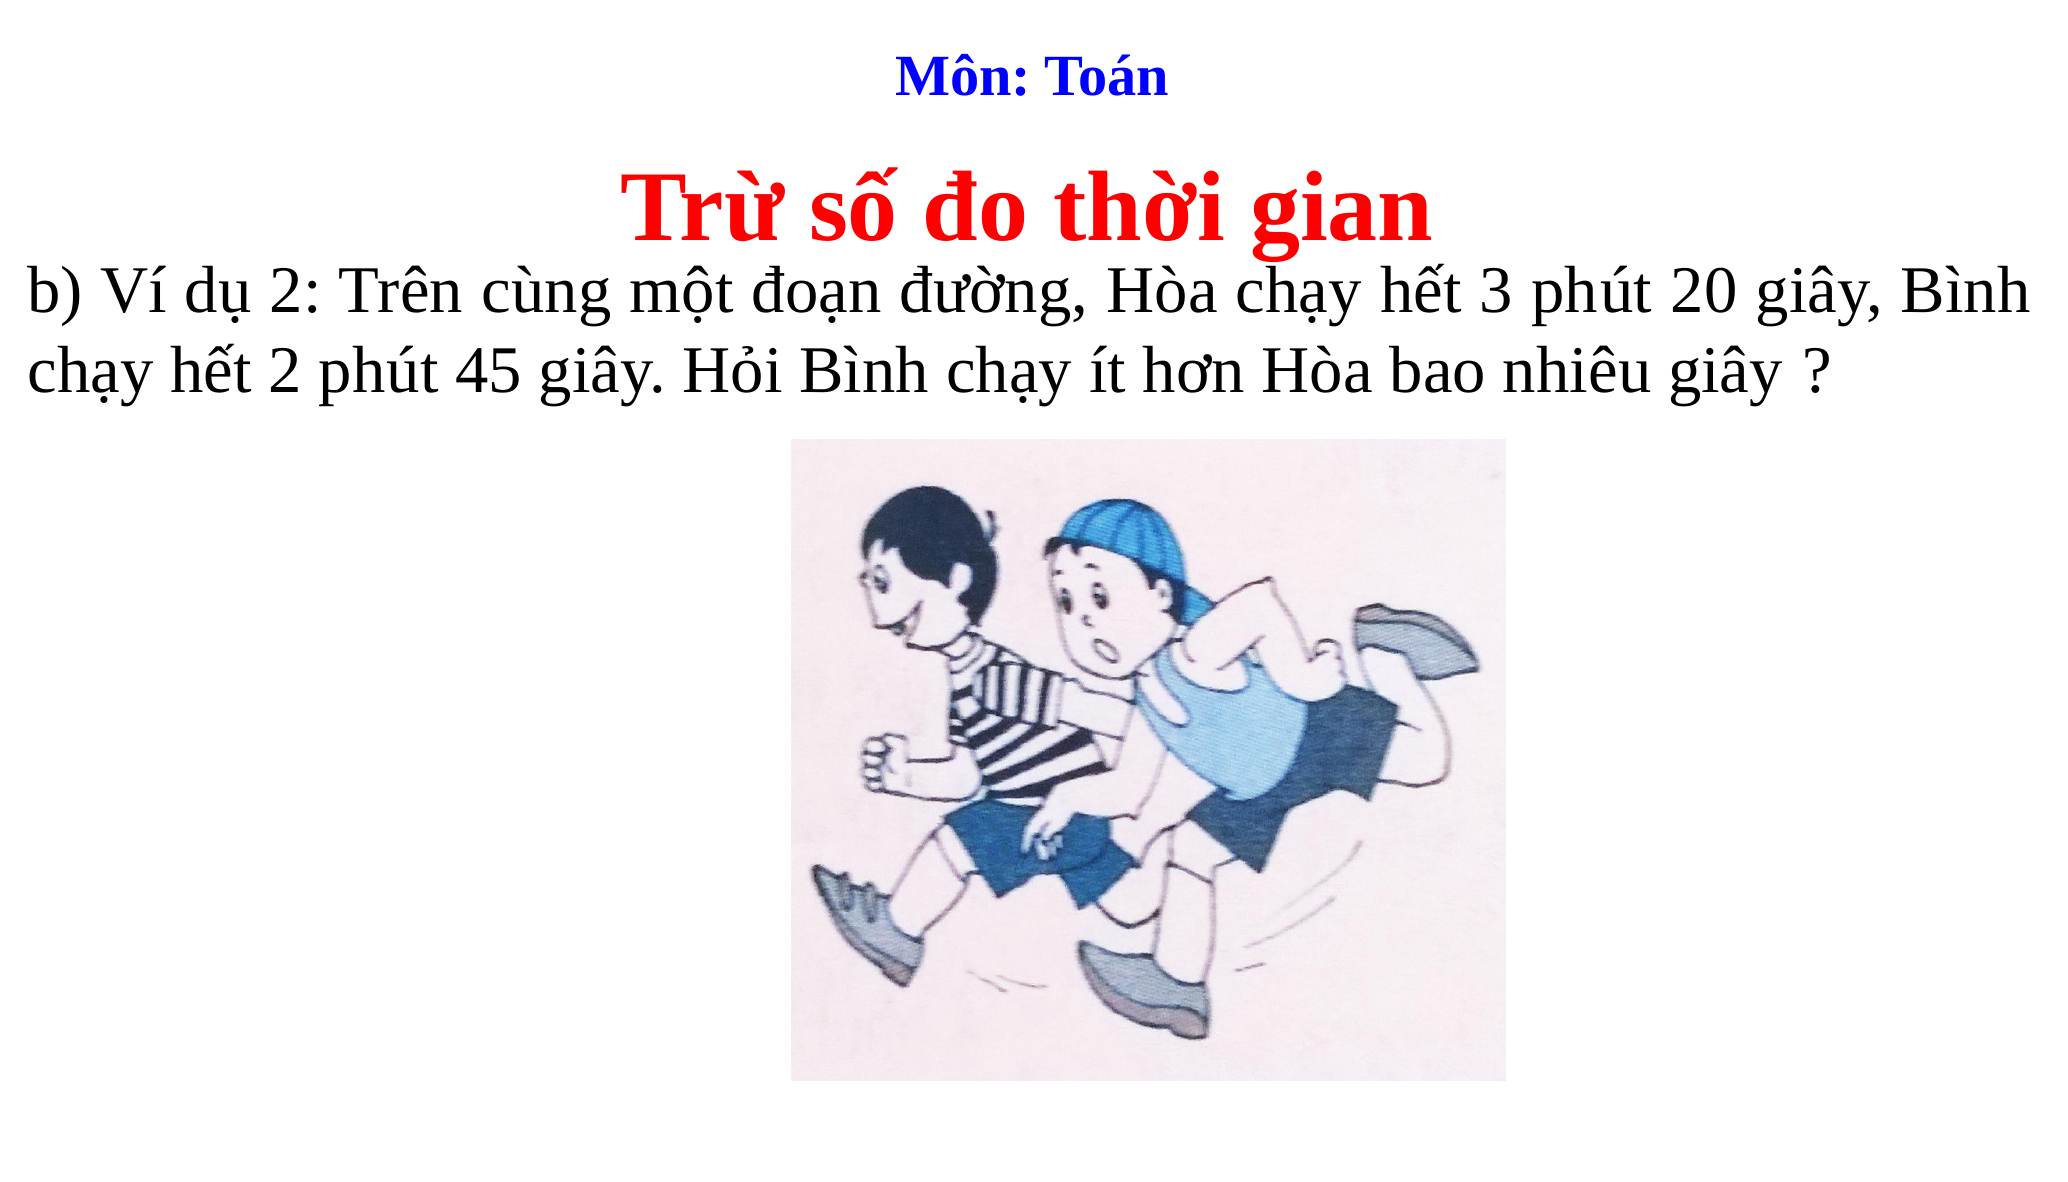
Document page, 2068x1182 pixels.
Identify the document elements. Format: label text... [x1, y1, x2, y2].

text_box Môn: Toán [0, 0, 2065, 145]
text_box b) Ví dụ 2: Trên cùng một đoạn đường, Hòa chạy hết 3 phút 20 giây, Bình chạy hết 2 phút 45 giây. Hỏi Bình chạy ít hơn Hòa bao nhiêu giây ? [9, 269, 2051, 415]
picture [791, 439, 1506, 1082]
text_box Trừ số đo thời gian [3, 131, 2051, 269]
